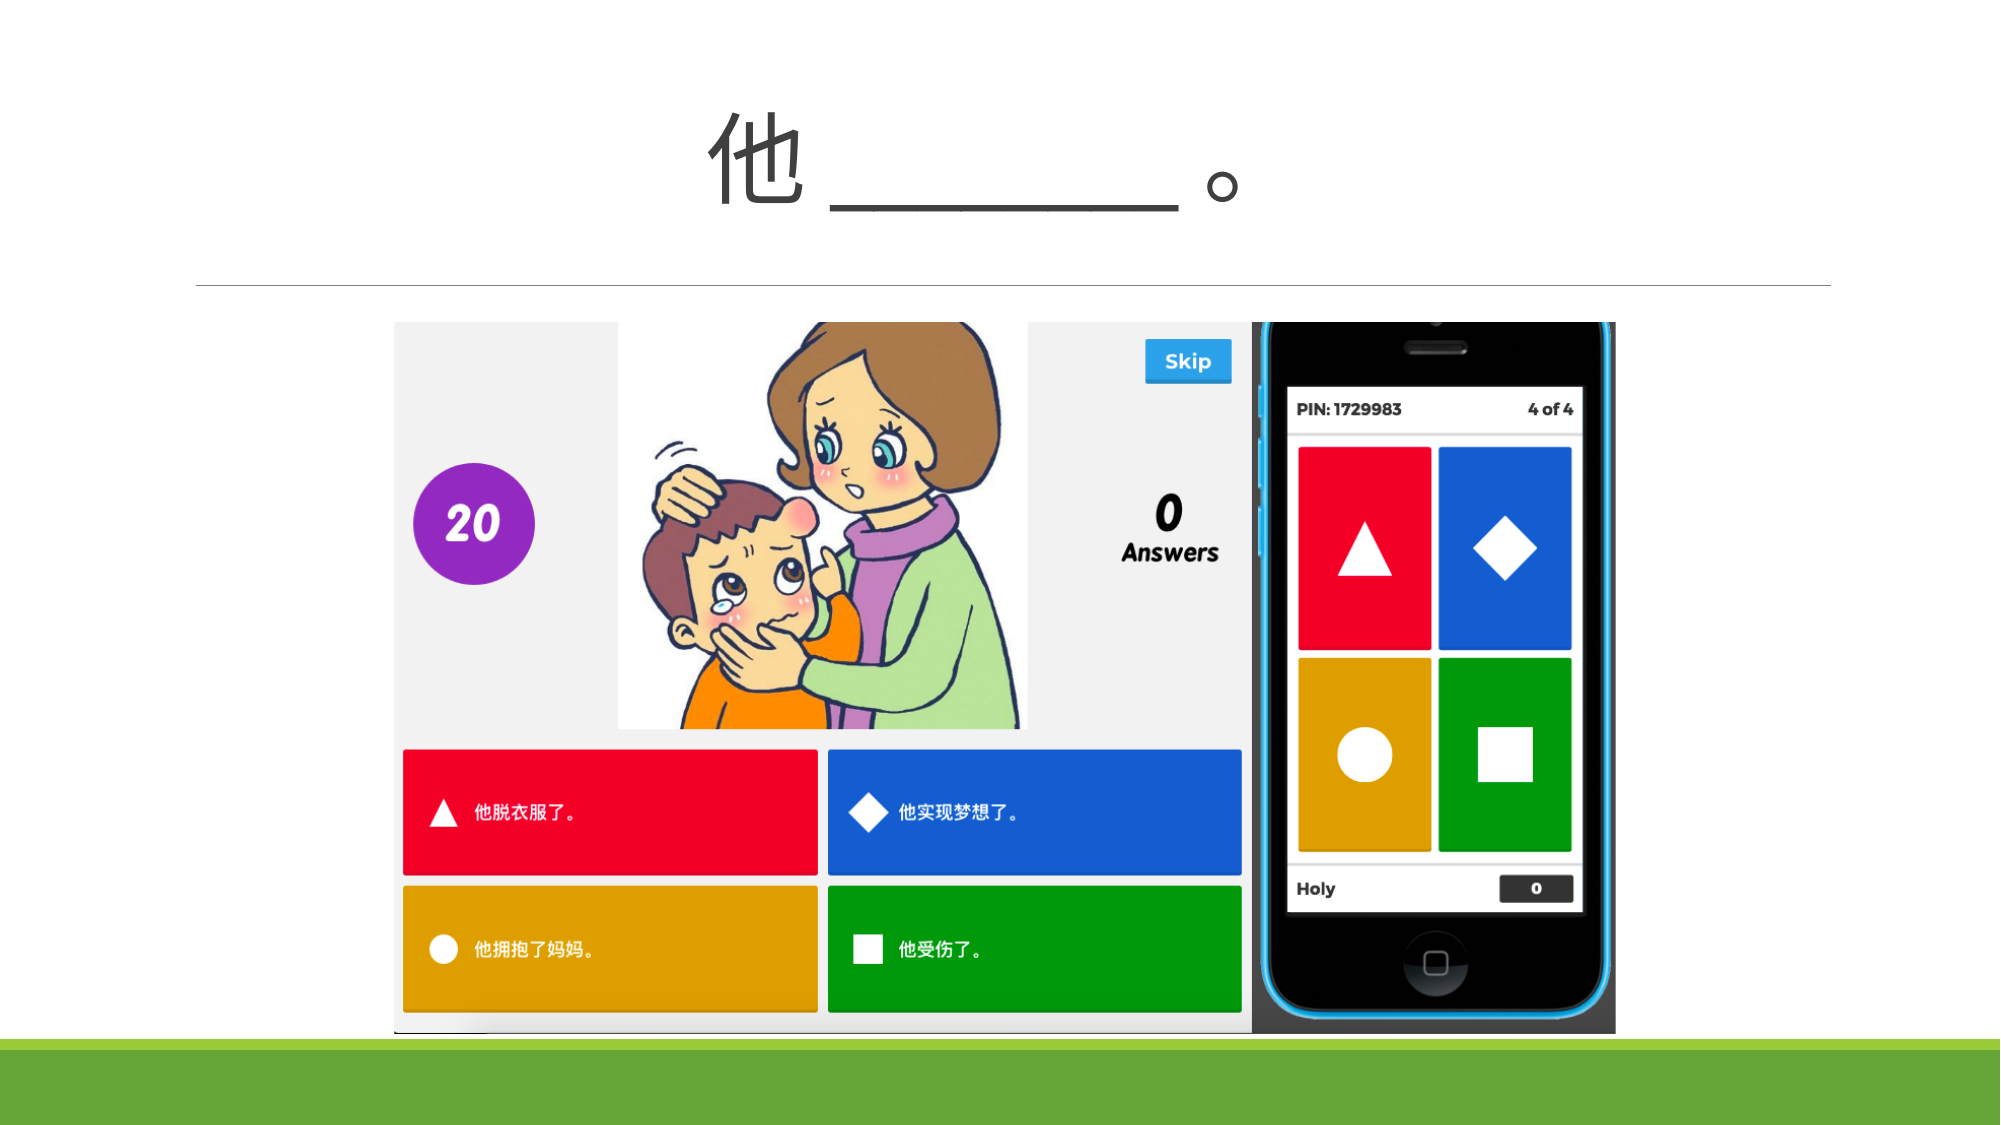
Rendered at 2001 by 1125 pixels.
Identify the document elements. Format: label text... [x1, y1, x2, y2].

title 他________。 [180, 47, 1830, 285]
picture [393, 321, 1617, 1034]
picture [1269, 321, 1603, 1011]
